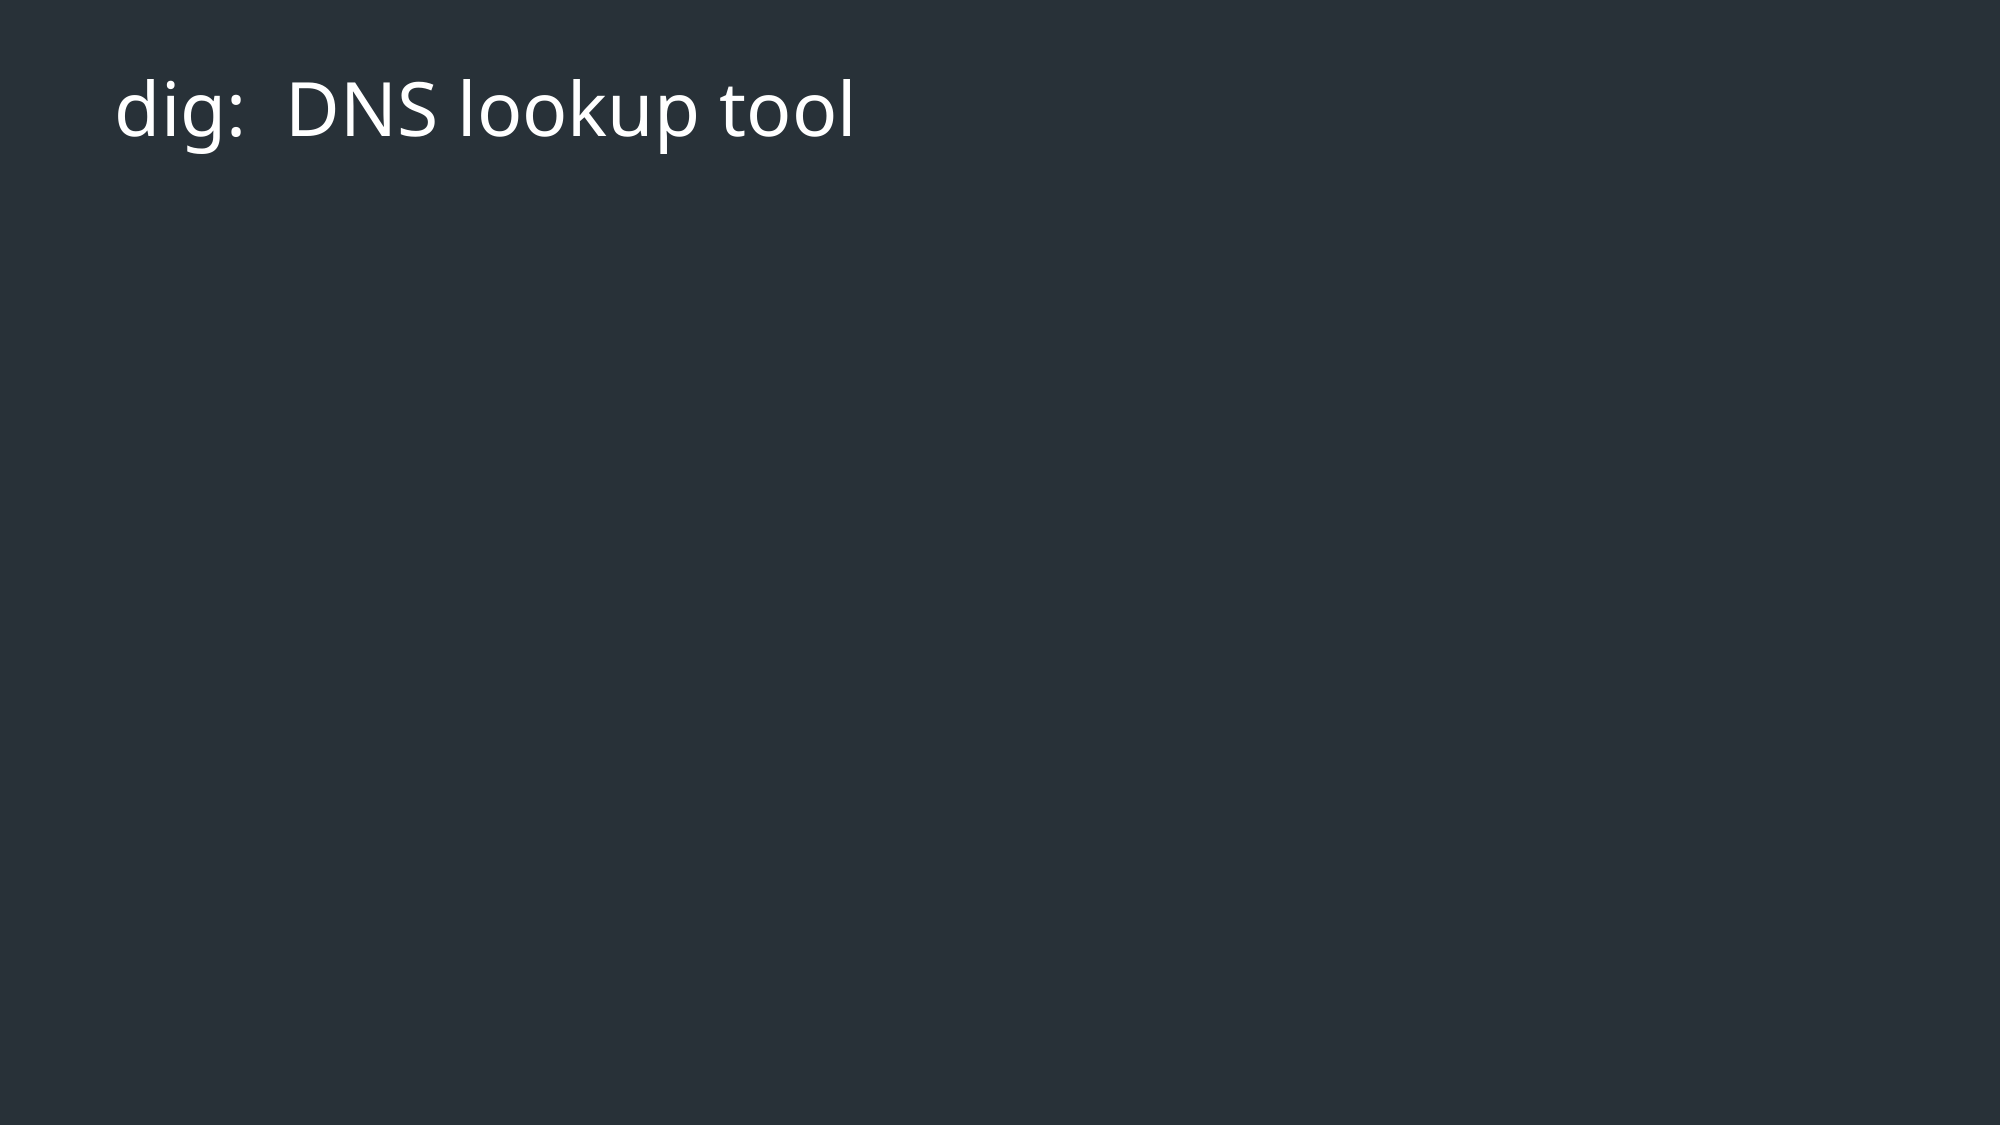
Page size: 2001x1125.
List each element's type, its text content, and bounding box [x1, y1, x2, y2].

title dig: DNS lookup tool [99, 12, 1900, 200]
